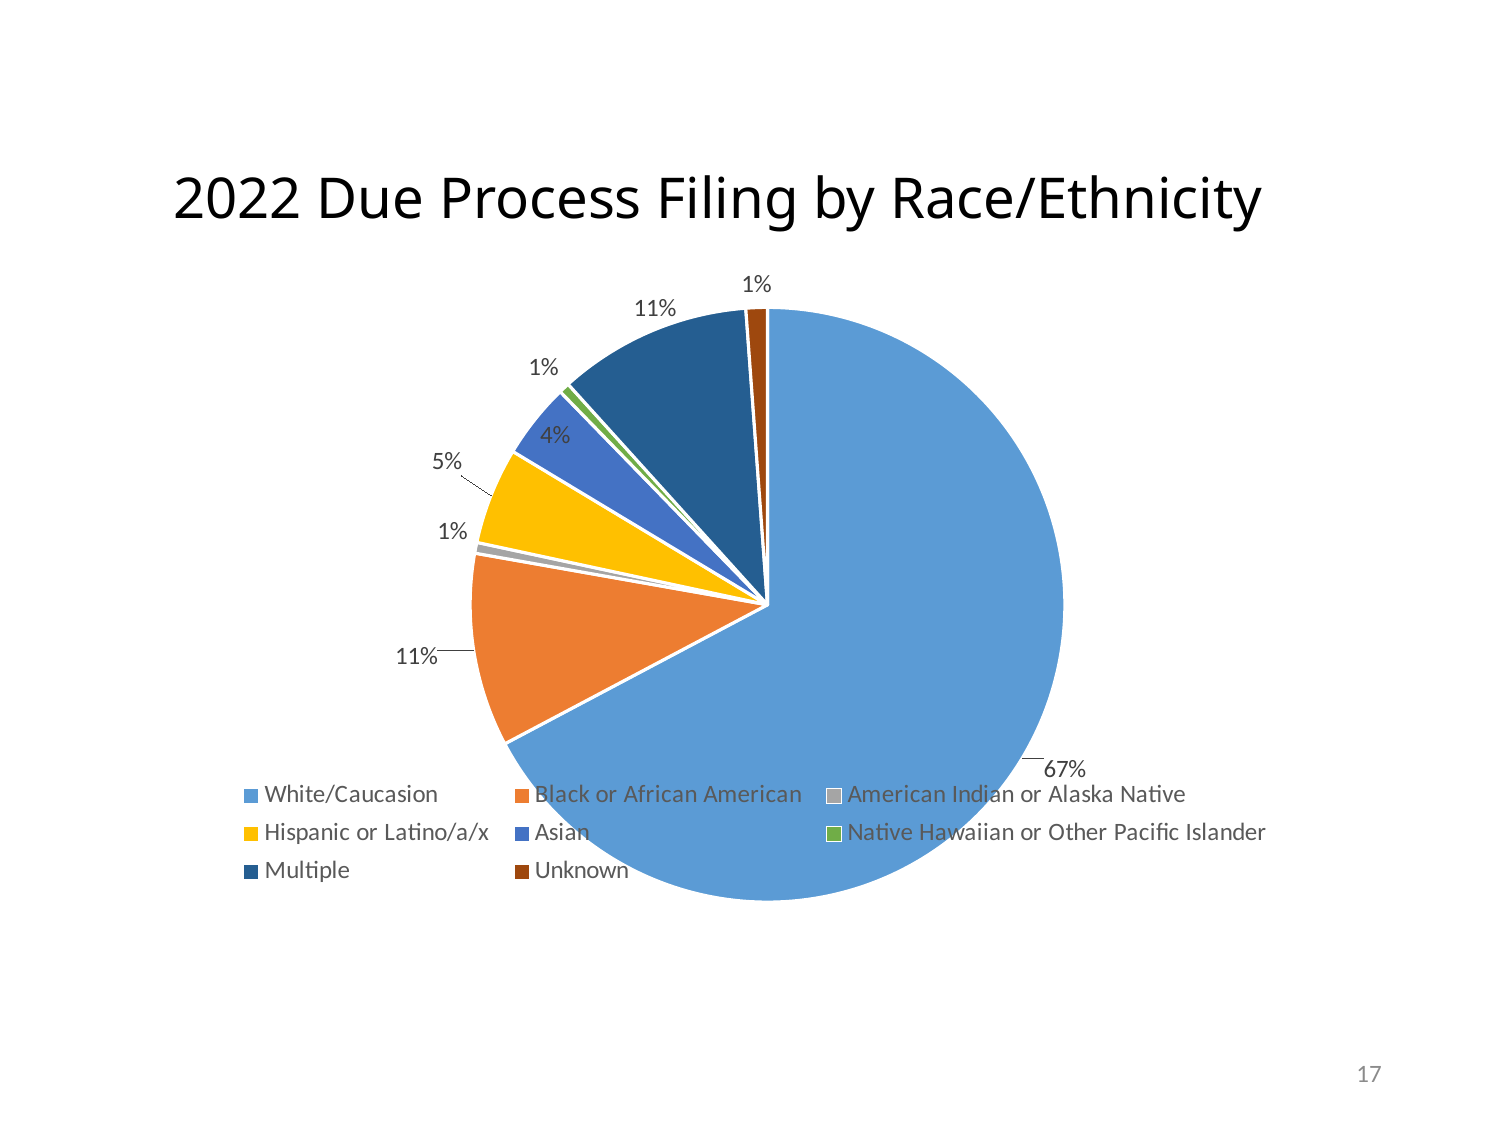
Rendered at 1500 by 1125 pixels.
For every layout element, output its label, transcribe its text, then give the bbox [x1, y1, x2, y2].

slide_number 17 [1059, 1042, 1397, 1103]
title 2022 Due Process Filing by Race/Ethnicity [71, 160, 1365, 240]
chart [208, 259, 1307, 965]
